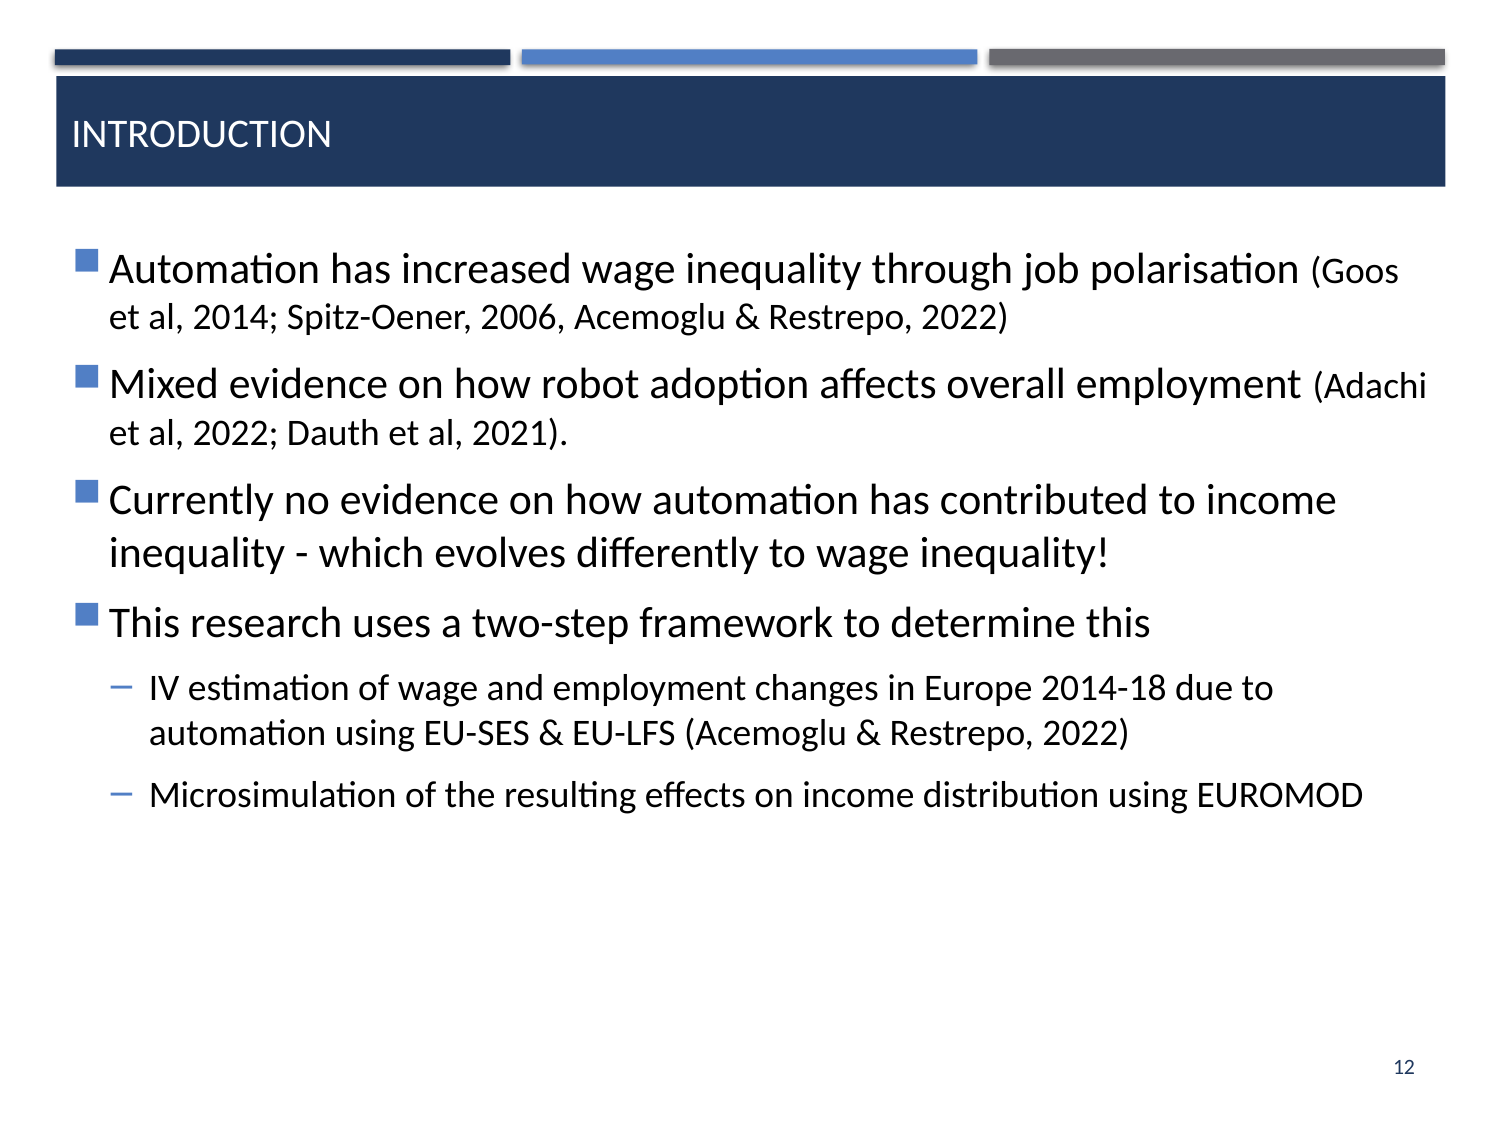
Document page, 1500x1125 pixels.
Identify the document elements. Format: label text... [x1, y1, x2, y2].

slide_number 12 [1297, 1035, 1431, 1096]
list Automation has increased wage inequality through job polarisation (Goos et al, 2014; Spitz-Oener, 2006, Acemoglu & Restrepo, 2022) Mixed evidence on how robot adoption affects overall employment (Adachi et al, 2022; Dauth et al, 2021). Currently no evidence on how automation has contributed to income inequality - which evolves differently to wage inequality! This research uses a two-step framework to determine this IV estimation of wage and employment changes in Europe 2014-18 due to automation using EU-SES & EU-LFS (Acemoglu & Restrepo, 2022) Microsimulation of the resulting effects on income distribution using EUROMOD [56, 232, 1446, 997]
title Introduction [56, 76, 1446, 187]
